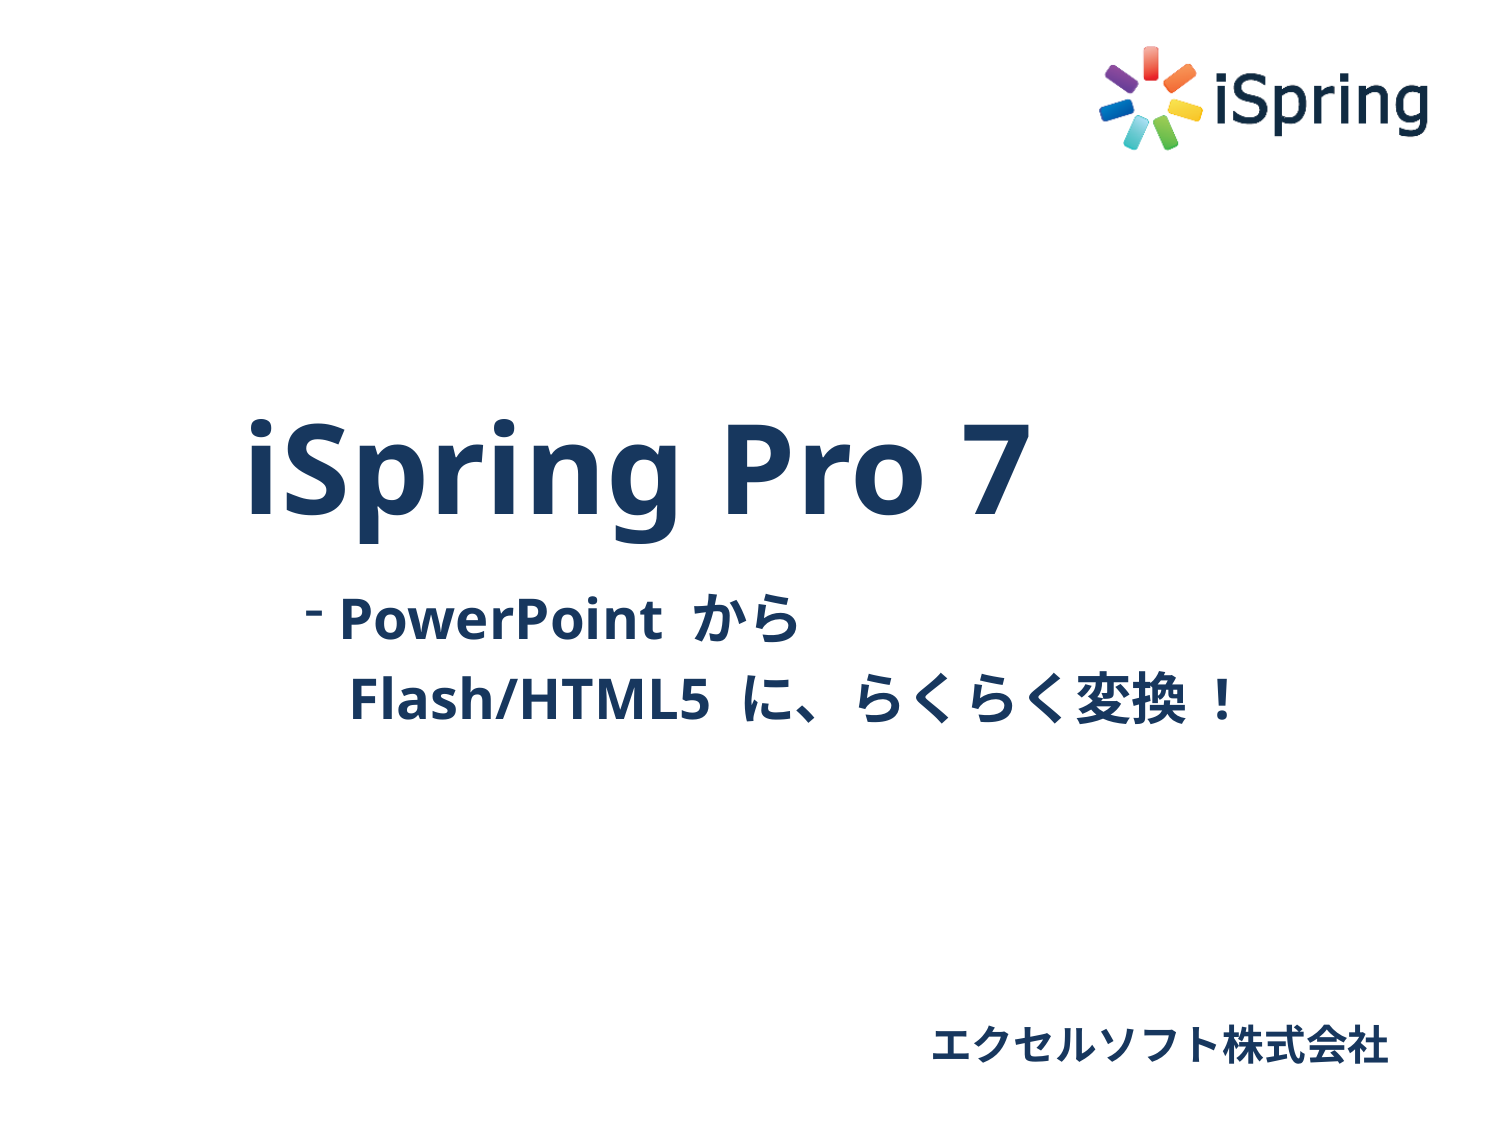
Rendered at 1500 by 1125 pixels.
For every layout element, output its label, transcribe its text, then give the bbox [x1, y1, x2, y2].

title iSpring Pro 7 [194, 373, 1081, 556]
picture [1092, 42, 1448, 159]
subtitle PowerPoint から Flash/HTML5 に、らくらく変換 ! [289, 573, 1400, 669]
text_box エクセルソフト株式会社 [915, 1011, 1442, 1083]
